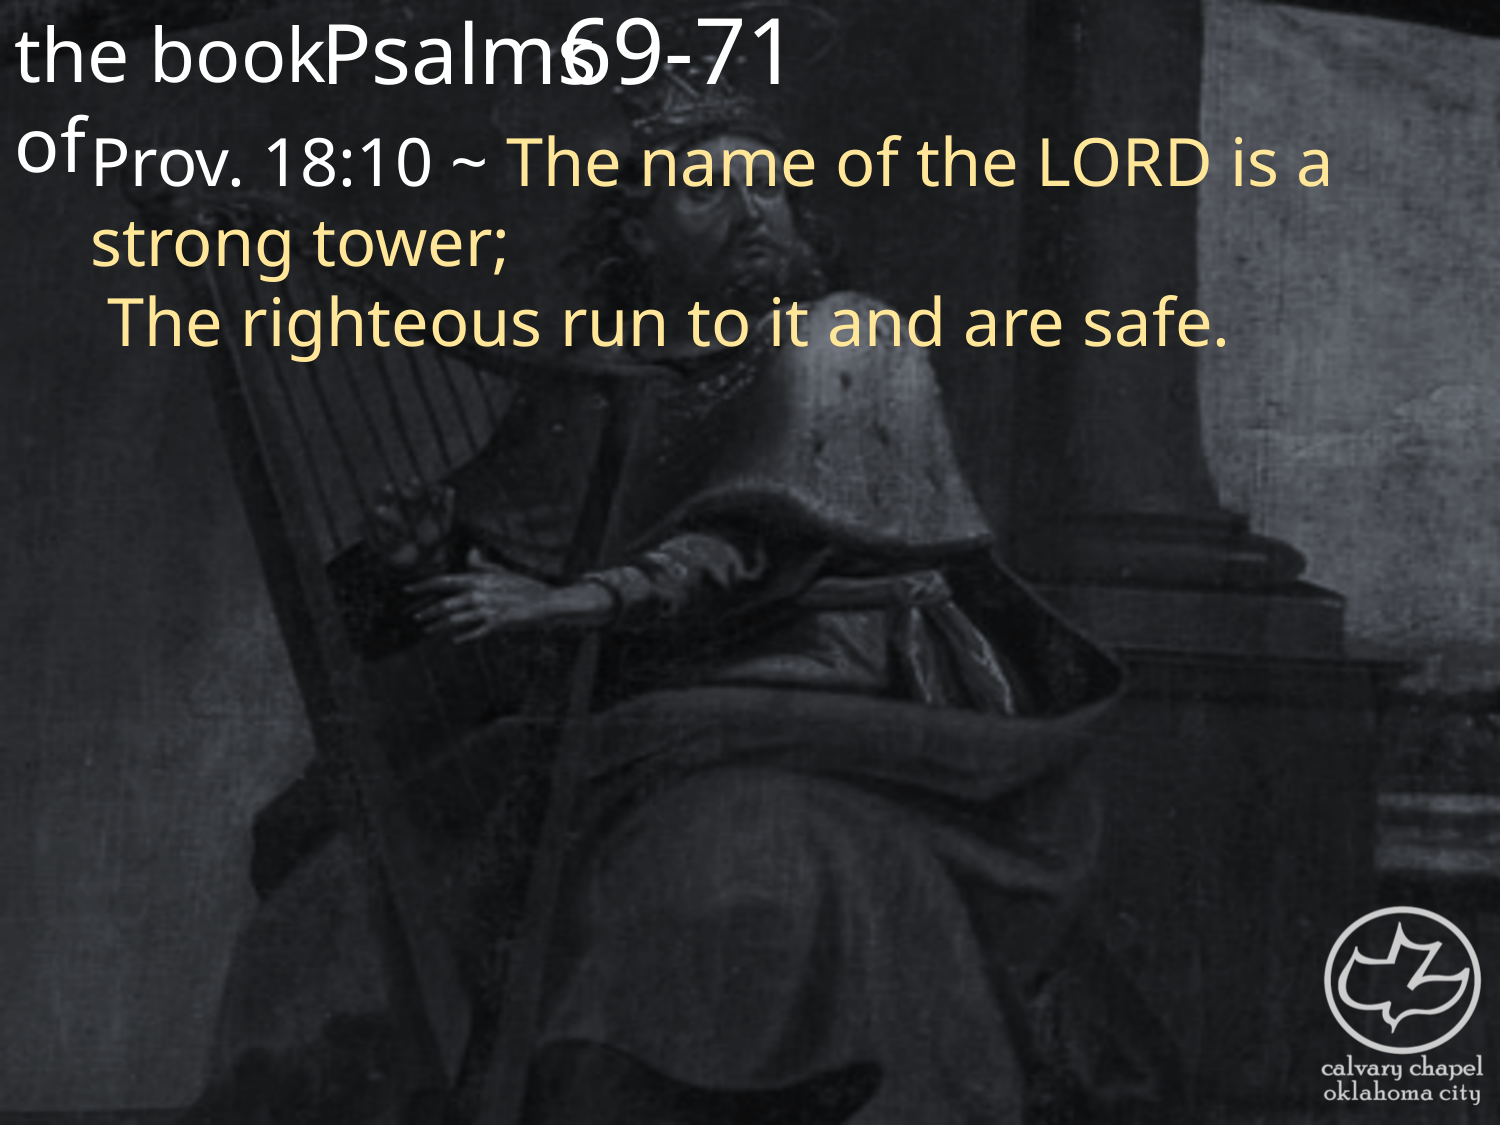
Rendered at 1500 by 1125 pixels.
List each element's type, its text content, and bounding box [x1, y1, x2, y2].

text_box Psalms [419, 0, 545, 109]
text_box 69-71 [545, 0, 964, 111]
text_box Prov. 18:10 ~ The name of the Lord is a strong tower; The righteous run to it and are safe. [75, 112, 1426, 367]
text_box the book of [0, 0, 419, 195]
picture [0, 0, 1500, 1125]
